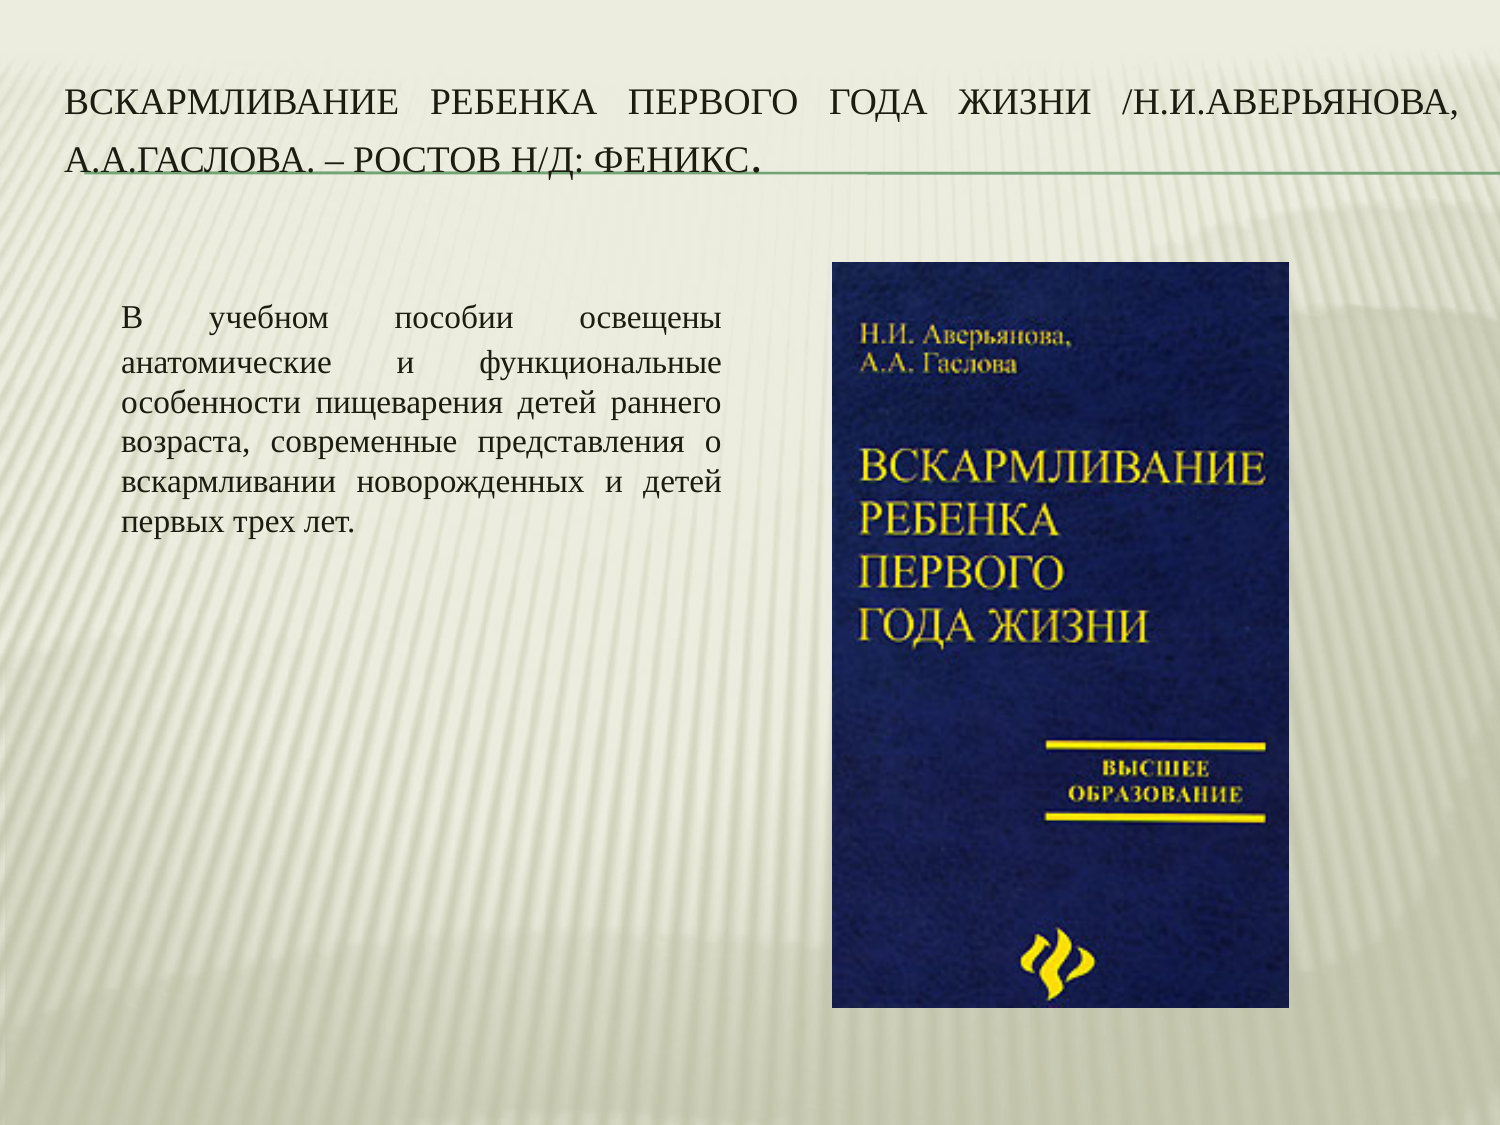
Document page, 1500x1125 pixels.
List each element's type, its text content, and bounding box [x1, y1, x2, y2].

title Вскармливание ребенка первого года жизни /Н.И.Аверьянова, А.А.Гаслова. – Ростов н/Д: Феникс. [49, 46, 1475, 213]
picture [832, 262, 1289, 1008]
list В учебном пособии освещены анатомические и функциональные особенности пищеварения детей раннего возраста, современные представления о вскармливании новорожденных и детей первых трех лет. [50, 262, 738, 1038]
